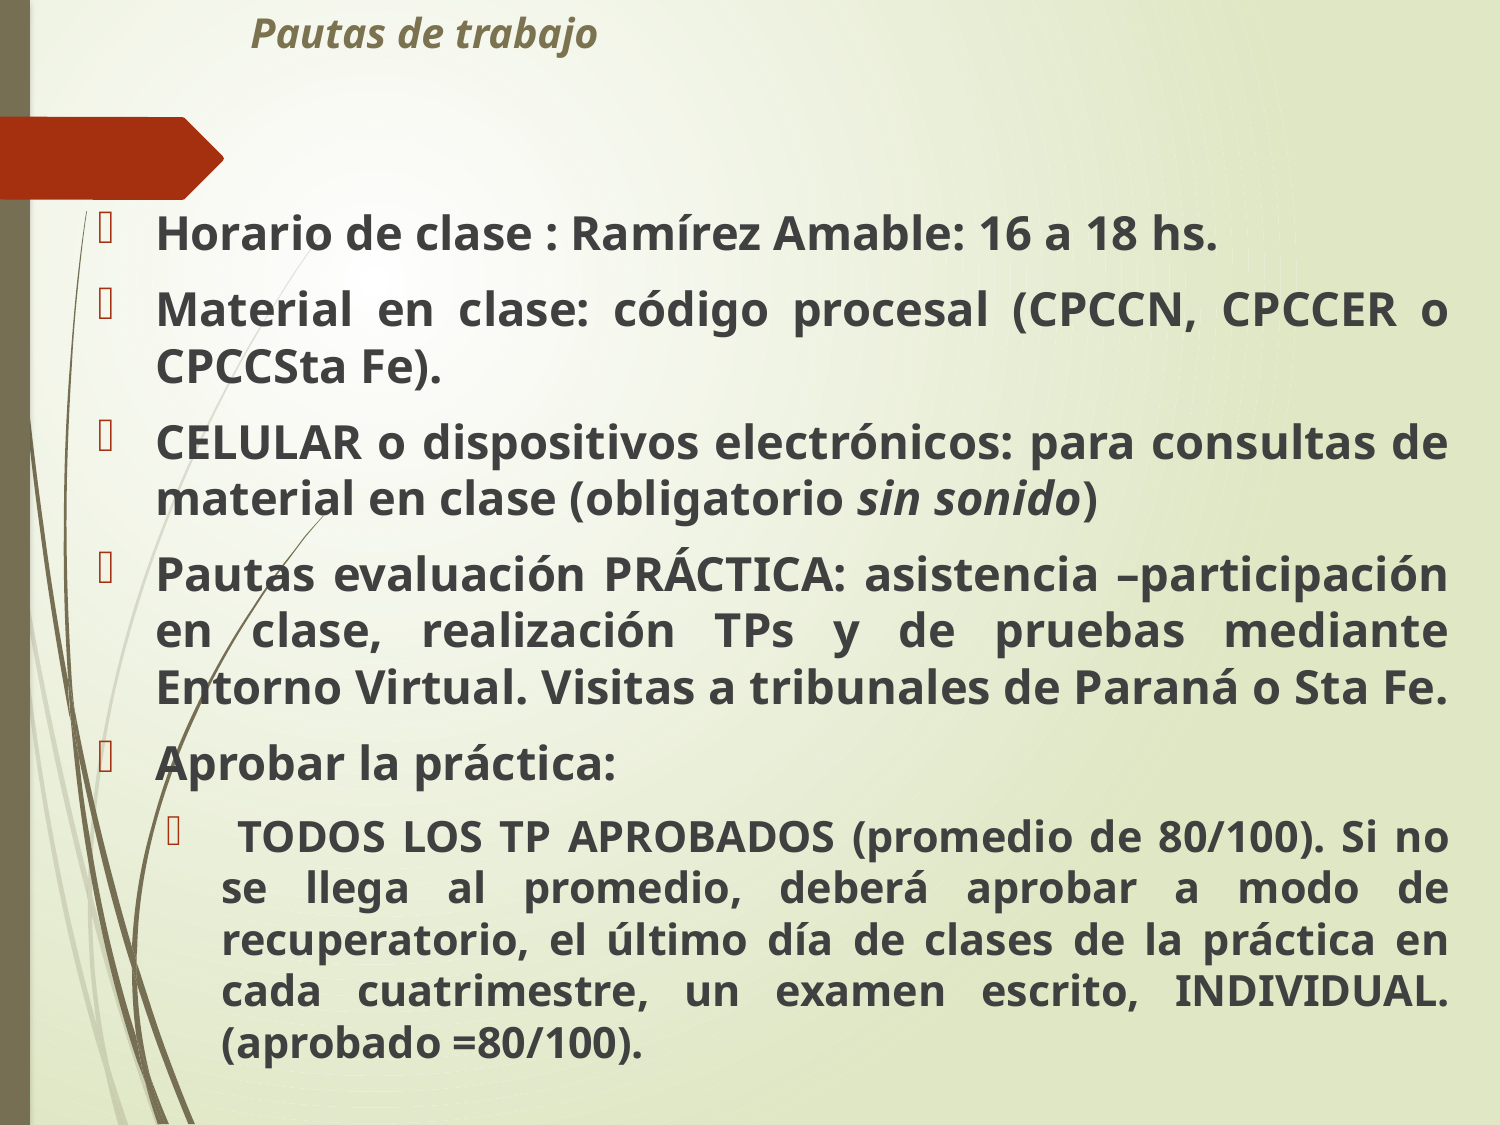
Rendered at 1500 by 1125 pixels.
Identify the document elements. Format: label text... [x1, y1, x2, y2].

list Horario de clase : Ramírez Amable: 16 a 18 hs. Material en clase: código procesal (CPCCN, CPCCER o CPCCSta Fe). CELULAR o dispositivos electrónicos: para consultas de material en clase (obligatorio sin sonido) Pautas evaluación PRÁCTICA: asistencia –participación en clase, realización TPs y de pruebas mediante Entorno Virtual. Visitas a tribunales de Paraná o Sta Fe. Aprobar la práctica: TODOS LOS TP APROBADOS (promedio de 80/100). Si no se llega al promedio, deberá aprobar a modo de recuperatorio, el último día de clases de la práctica en cada cuatrimestre, un examen escrito, INDIVIDUAL.(aprobado =80/100). [82, 196, 1466, 1091]
title Pautas de trabajo [235, 0, 1466, 164]
